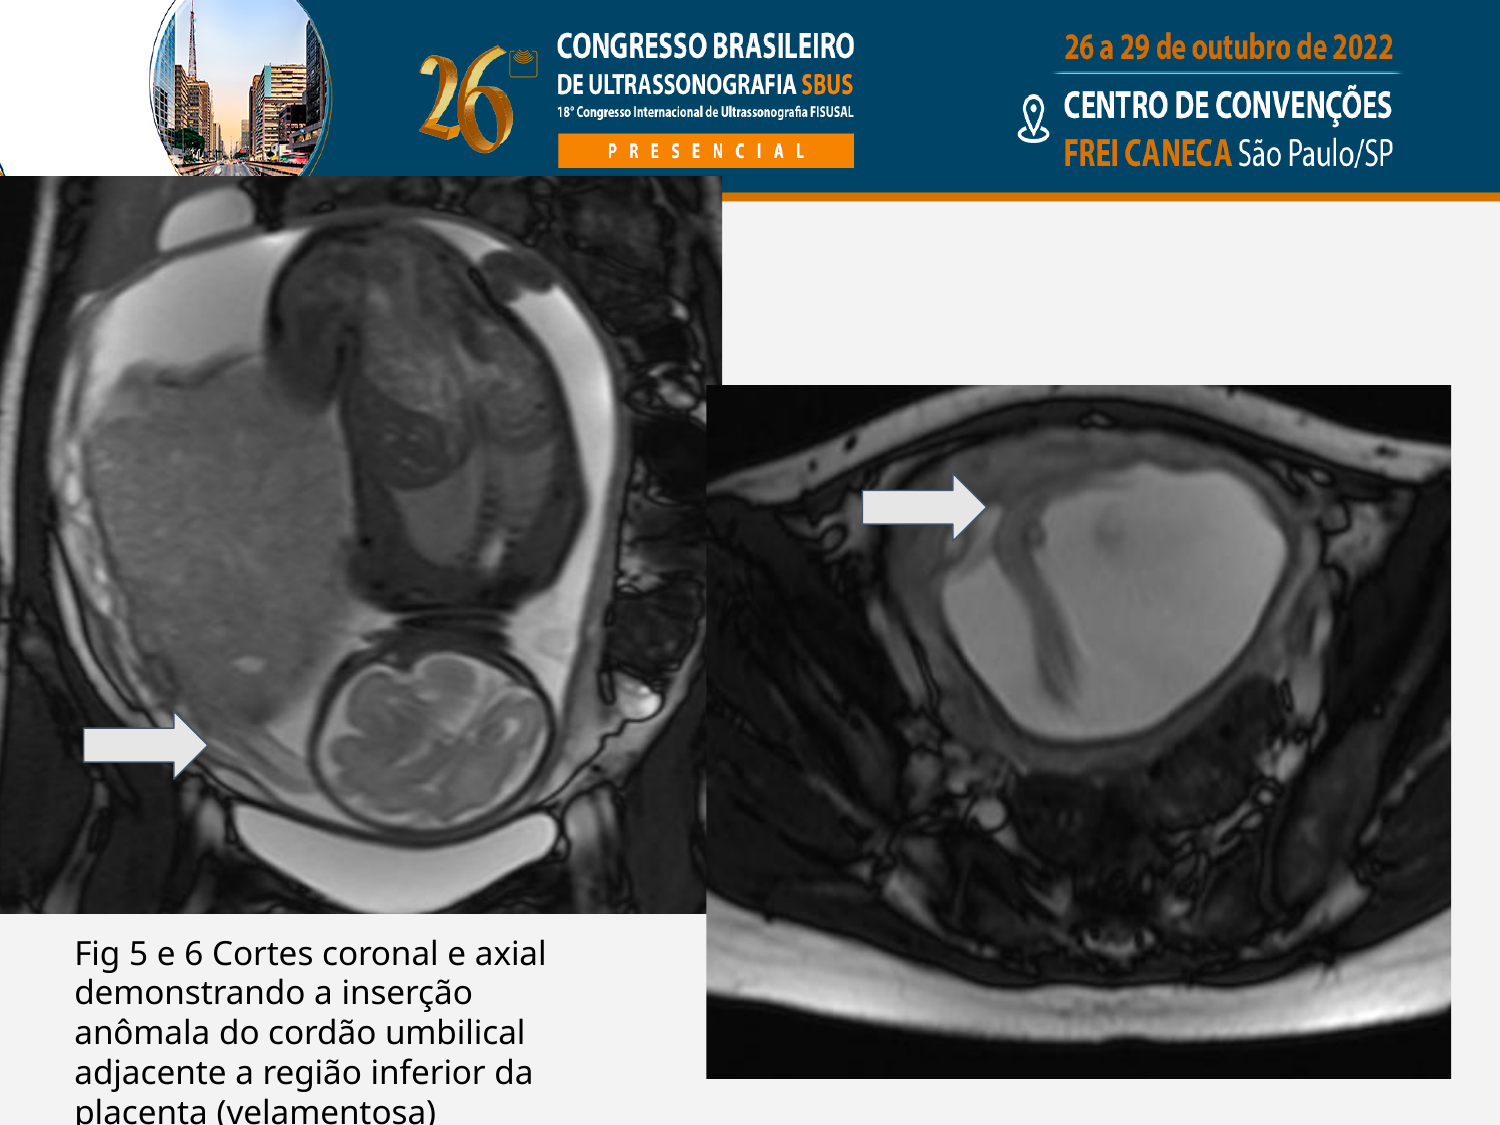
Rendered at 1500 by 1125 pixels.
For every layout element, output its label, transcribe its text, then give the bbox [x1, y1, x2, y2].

picture [574, 75, 582, 93]
picture [665, 75, 674, 94]
picture [1224, 37, 1232, 59]
picture [1193, 41, 1206, 59]
picture [828, 75, 839, 94]
picture [1251, 33, 1264, 58]
picture [693, 75, 704, 93]
picture [1098, 92, 1113, 117]
picture [515, 52, 530, 63]
picture [1150, 92, 1167, 117]
picture [631, 33, 642, 57]
picture [1018, 128, 1049, 142]
picture [613, 75, 623, 93]
picture [559, 75, 571, 94]
picture [1215, 140, 1231, 165]
picture [815, 75, 825, 94]
picture [727, 106, 734, 116]
picture [1177, 92, 1193, 118]
picture [1126, 140, 1140, 166]
picture [661, 33, 671, 58]
picture [731, 33, 742, 57]
picture [574, 34, 590, 57]
picture [708, 75, 721, 93]
picture [843, 75, 852, 94]
picture [647, 34, 657, 57]
picture [1365, 92, 1376, 117]
picture [1277, 41, 1289, 59]
picture [752, 75, 763, 93]
picture [420, 46, 512, 152]
picture [1116, 92, 1130, 117]
picture [1197, 140, 1211, 166]
picture [1164, 140, 1178, 165]
picture [1365, 35, 1376, 58]
picture [594, 34, 608, 57]
picture [766, 75, 774, 93]
picture [837, 33, 853, 58]
picture [1173, 41, 1185, 59]
picture [1293, 92, 1304, 117]
picture [559, 134, 854, 167]
picture [697, 106, 702, 116]
picture [1122, 35, 1133, 58]
picture [0, 0, 1500, 1125]
picture [1381, 140, 1392, 165]
picture [595, 110, 607, 118]
picture [1274, 92, 1289, 117]
picture [1350, 35, 1362, 59]
picture [1379, 92, 1391, 118]
picture [1158, 33, 1170, 59]
picture [1083, 92, 1095, 117]
picture [1217, 92, 1231, 118]
picture [675, 33, 686, 58]
picture [1308, 92, 1323, 117]
picture [1143, 140, 1159, 165]
picture [1290, 140, 1300, 165]
picture [1134, 92, 1147, 117]
picture [800, 34, 810, 57]
picture [715, 33, 727, 58]
picture [739, 75, 749, 93]
picture [588, 110, 595, 116]
picture [1233, 92, 1250, 117]
picture [1268, 41, 1274, 58]
picture [1334, 35, 1346, 58]
picture [1254, 150, 1263, 165]
picture [1380, 35, 1392, 58]
picture [654, 75, 662, 93]
picture [784, 75, 795, 93]
picture [611, 33, 626, 58]
picture [765, 33, 775, 58]
picture [1098, 140, 1110, 165]
picture [1101, 41, 1112, 59]
picture [677, 75, 690, 93]
picture [1066, 140, 1077, 165]
picture [1240, 140, 1249, 151]
picture [639, 75, 650, 93]
picture [558, 33, 571, 58]
picture [762, 110, 769, 116]
picture [1315, 41, 1326, 58]
picture [653, 110, 673, 116]
picture [1066, 35, 1078, 58]
picture [747, 34, 760, 57]
picture [1081, 140, 1094, 165]
picture [1197, 92, 1208, 117]
picture [1318, 148, 1325, 166]
picture [724, 75, 735, 94]
picture [1298, 33, 1310, 58]
picture [1024, 95, 1043, 134]
picture [605, 75, 614, 93]
picture [1327, 92, 1341, 126]
picture [1254, 92, 1269, 117]
picture [1236, 41, 1247, 58]
picture [590, 75, 601, 93]
picture [1210, 41, 1221, 58]
picture [1343, 92, 1360, 117]
picture [1065, 92, 1079, 118]
picture [803, 75, 811, 94]
picture [1304, 150, 1313, 165]
picture [1183, 140, 1195, 165]
picture [786, 34, 796, 57]
picture [626, 75, 635, 93]
picture [1081, 35, 1093, 58]
picture [822, 33, 834, 57]
text_box Fig 5 e 6 Cortes coronal e axial demonstrando a inserção anômala do cordão umbilical adjacente a região inferior da placenta (velamentosa) [59, 916, 622, 1125]
picture [1136, 35, 1148, 59]
picture [690, 33, 706, 58]
